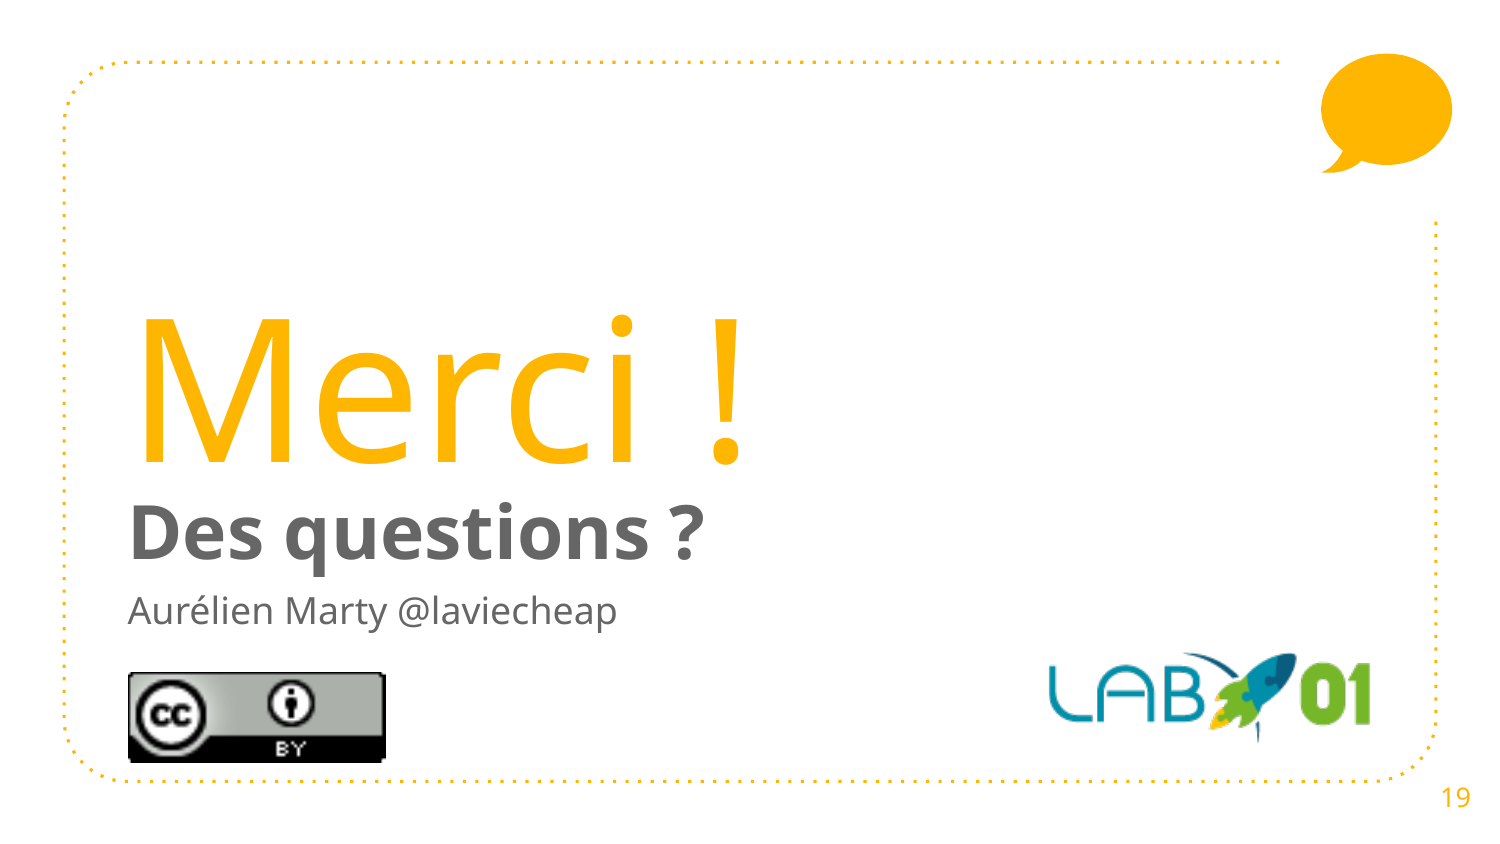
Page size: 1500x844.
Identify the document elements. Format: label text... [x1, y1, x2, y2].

slide_number 19 [1411, 753, 1500, 844]
text_box [1321, 53, 1453, 173]
subtitle Des questions ? Aurélien Marty @laviecheap [112, 469, 1195, 786]
title Merci ! [112, 247, 1195, 438]
picture [128, 672, 387, 764]
picture [1046, 640, 1372, 754]
